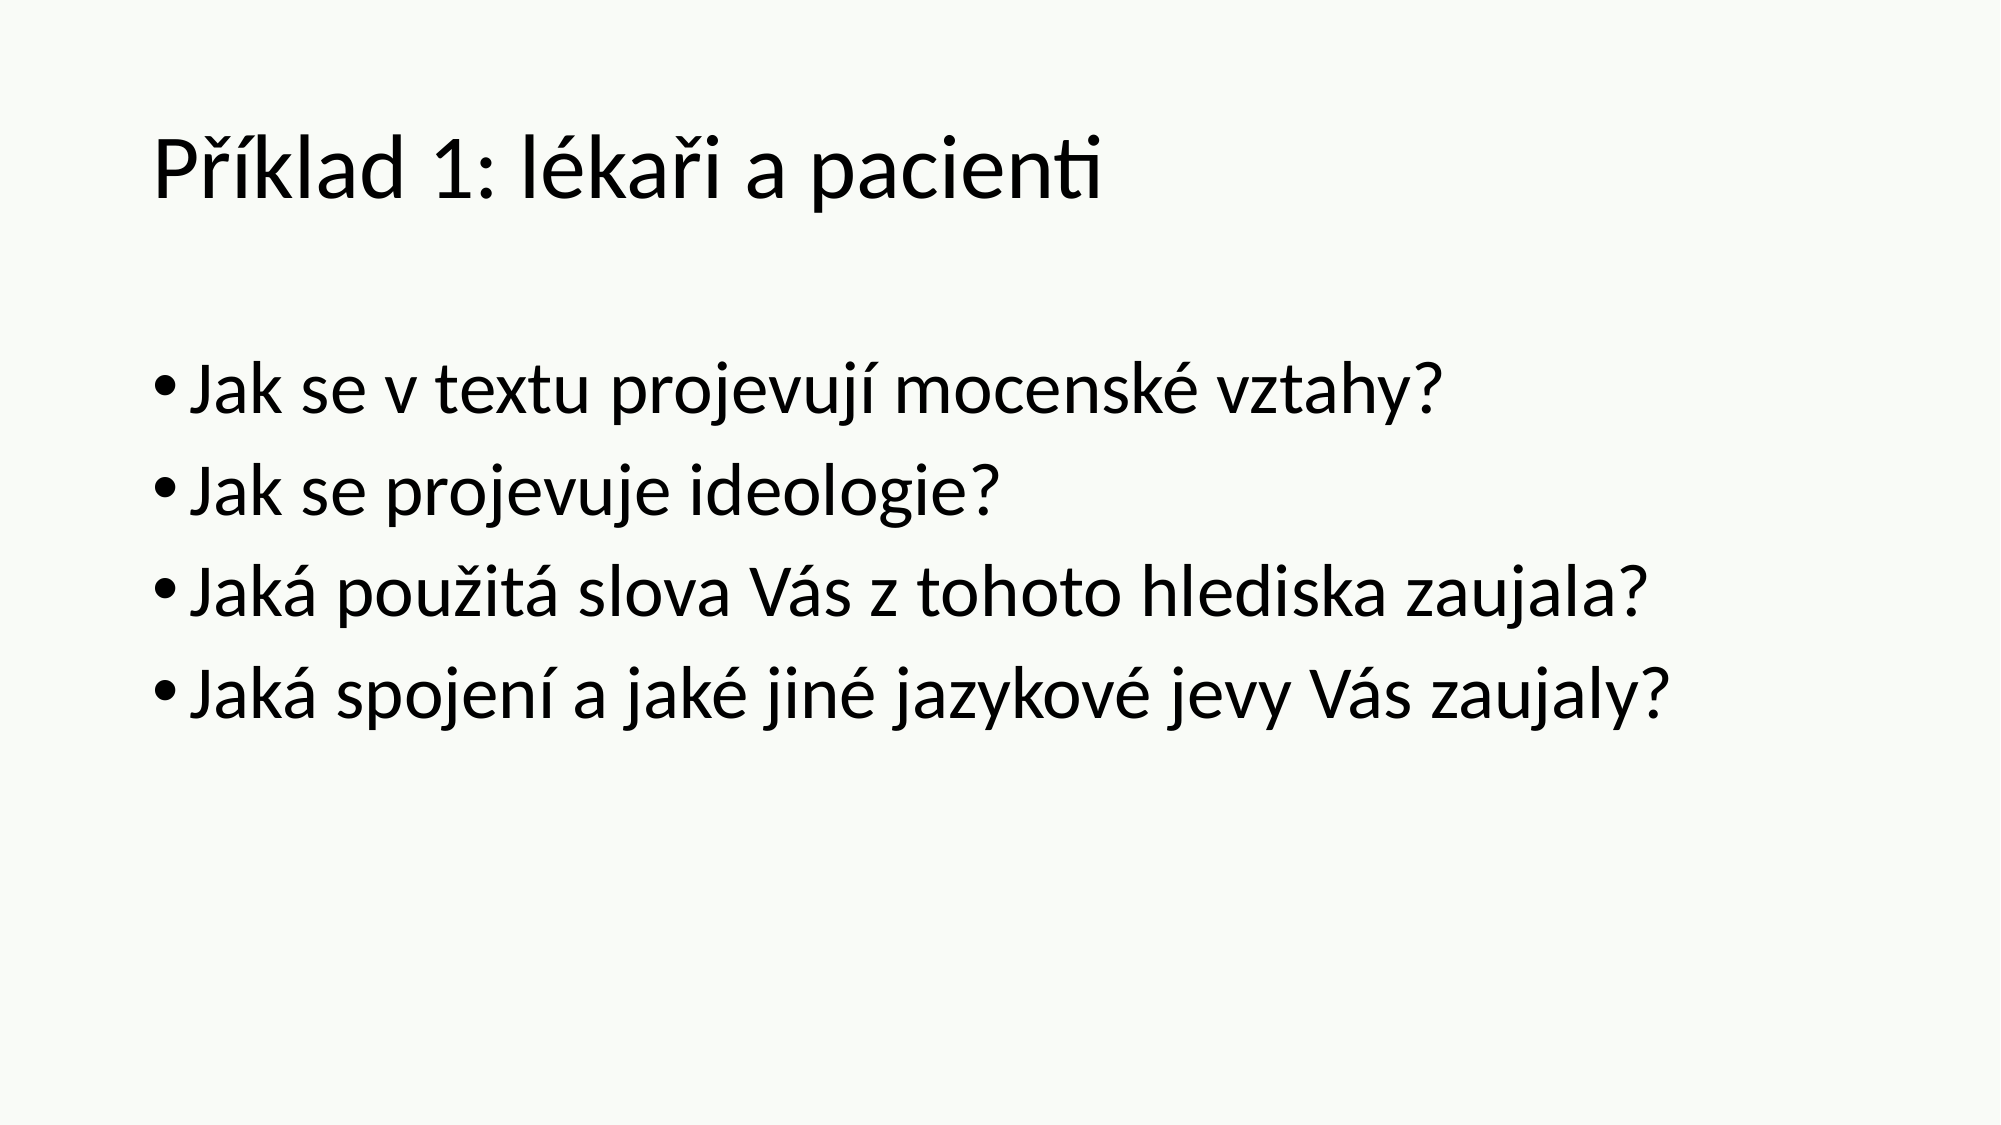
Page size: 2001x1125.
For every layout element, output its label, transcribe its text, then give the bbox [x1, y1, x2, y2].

title Příklad 1: lékaři a pacienti [137, 59, 1863, 278]
list Jak se v textu projevují mocenské vztahy? Jak se projevuje ideologie? Jaká použitá slova Vás z tohoto hlediska zaujala? Jaká spojení a jaké jiné jazykové jevy Vás zaujaly? [137, 340, 1863, 1014]
